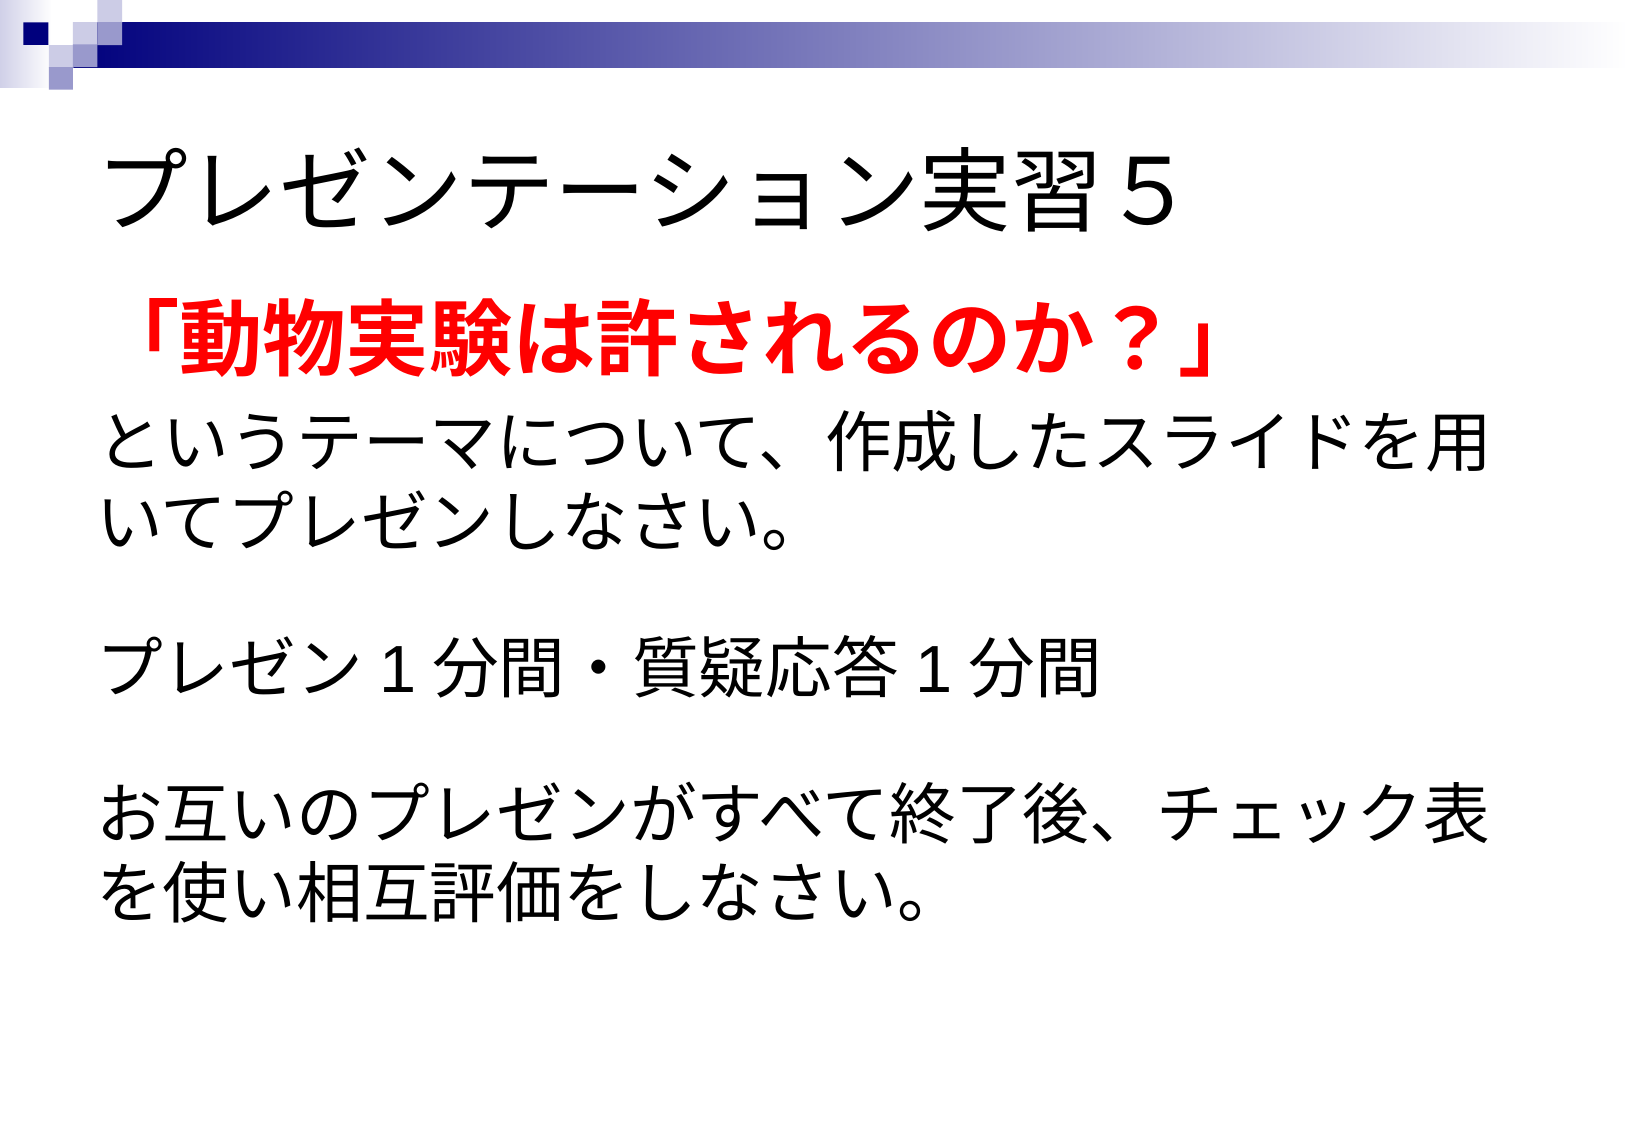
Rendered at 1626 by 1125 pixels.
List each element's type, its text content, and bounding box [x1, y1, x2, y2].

title プレゼンテーション実習５ [81, 75, 1544, 278]
list 「動物実験は許されるのか？」 というテーマについて、作成したスライドを用いてプレゼンしなさい。 プレゼン1分間・質疑応答1分間 お互いのプレゼンがすべて終了後、チェック表を使い相互評価をしなさい。 [81, 278, 1544, 963]
